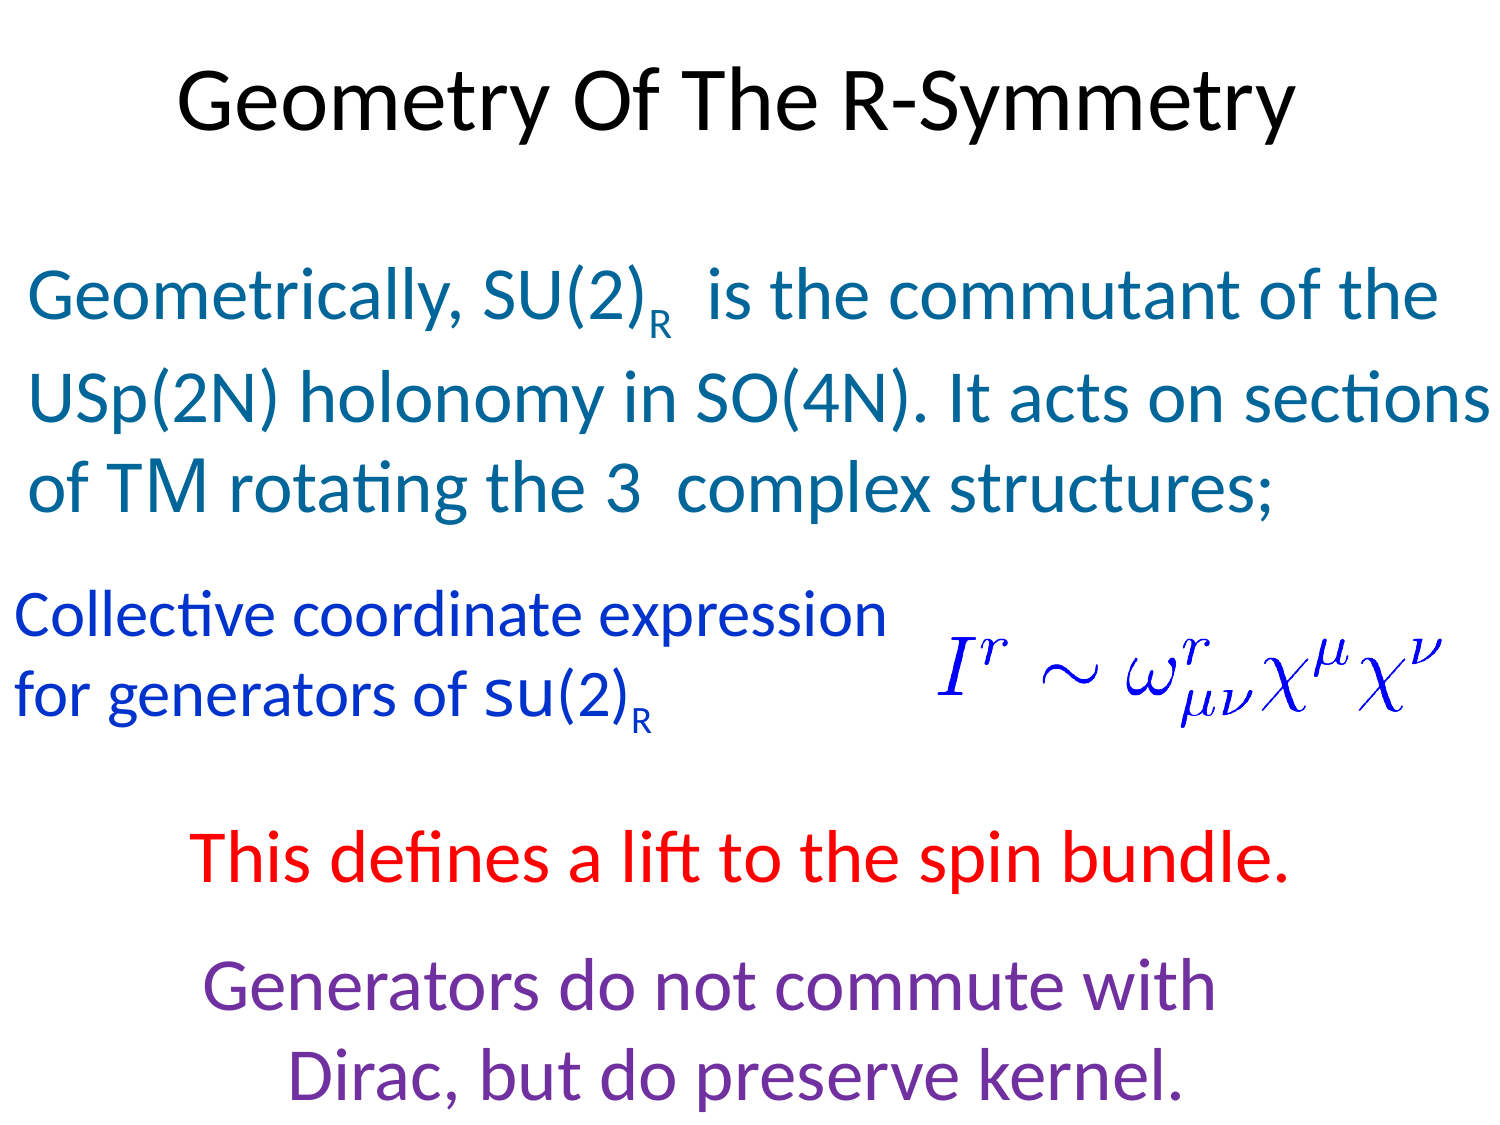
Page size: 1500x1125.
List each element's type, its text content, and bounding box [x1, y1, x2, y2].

title Geometry Of The R-Symmetry [62, 0, 1413, 188]
text_box Generators do not commute with Dirac, but do preserve kernel. [187, 928, 1500, 1123]
picture [937, 637, 1443, 728]
text_box This defines a lift to the spin bundle. [174, 799, 1338, 905]
text_box Collective coordinate expression for generators of su(2)R [0, 562, 938, 749]
text_box Geometrically, SU(2)R is the commutant of the USp(2N) holonomy in SO(4N). It acts on sections of TM rotating the 3 complex structures; [12, 237, 1500, 535]
